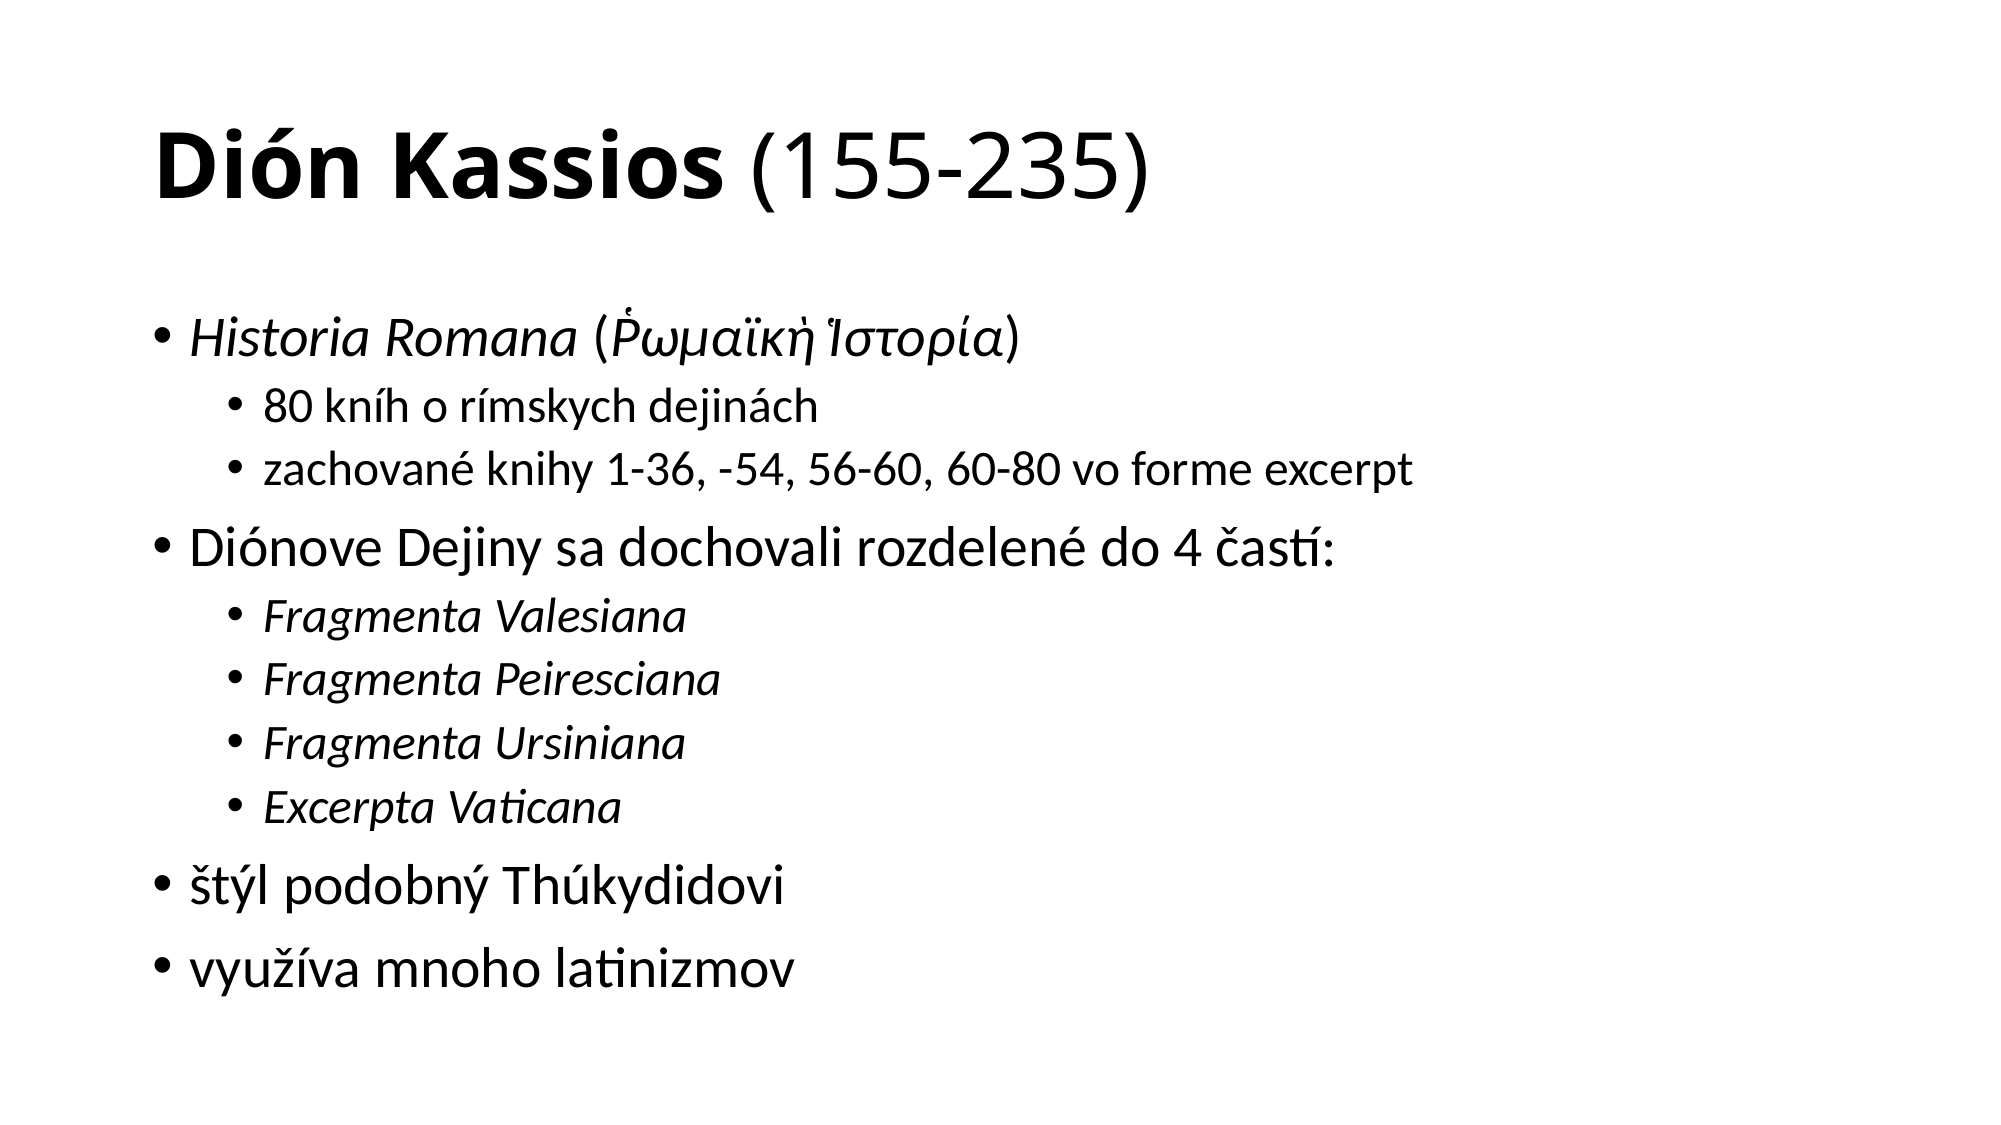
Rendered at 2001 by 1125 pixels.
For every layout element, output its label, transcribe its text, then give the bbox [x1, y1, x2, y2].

title Dión Kassios (155-235) [137, 59, 1863, 278]
list Historia Romana (Ῥωμαϊκὴ Ἱστορία) 80 kníh o rímskych dejinách zachované knihy 1-36, -54, 56-60, 60-80 vo forme excerpt Diónove Dejiny sa dochovali rozdelené do 4 častí: Fragmenta Valesiana Fragmenta Peiresciana Fragmenta Ursiniana Excerpta Vaticana štýl podobný Thúkydidovi využíva mnoho latinizmov [137, 299, 1863, 1014]
